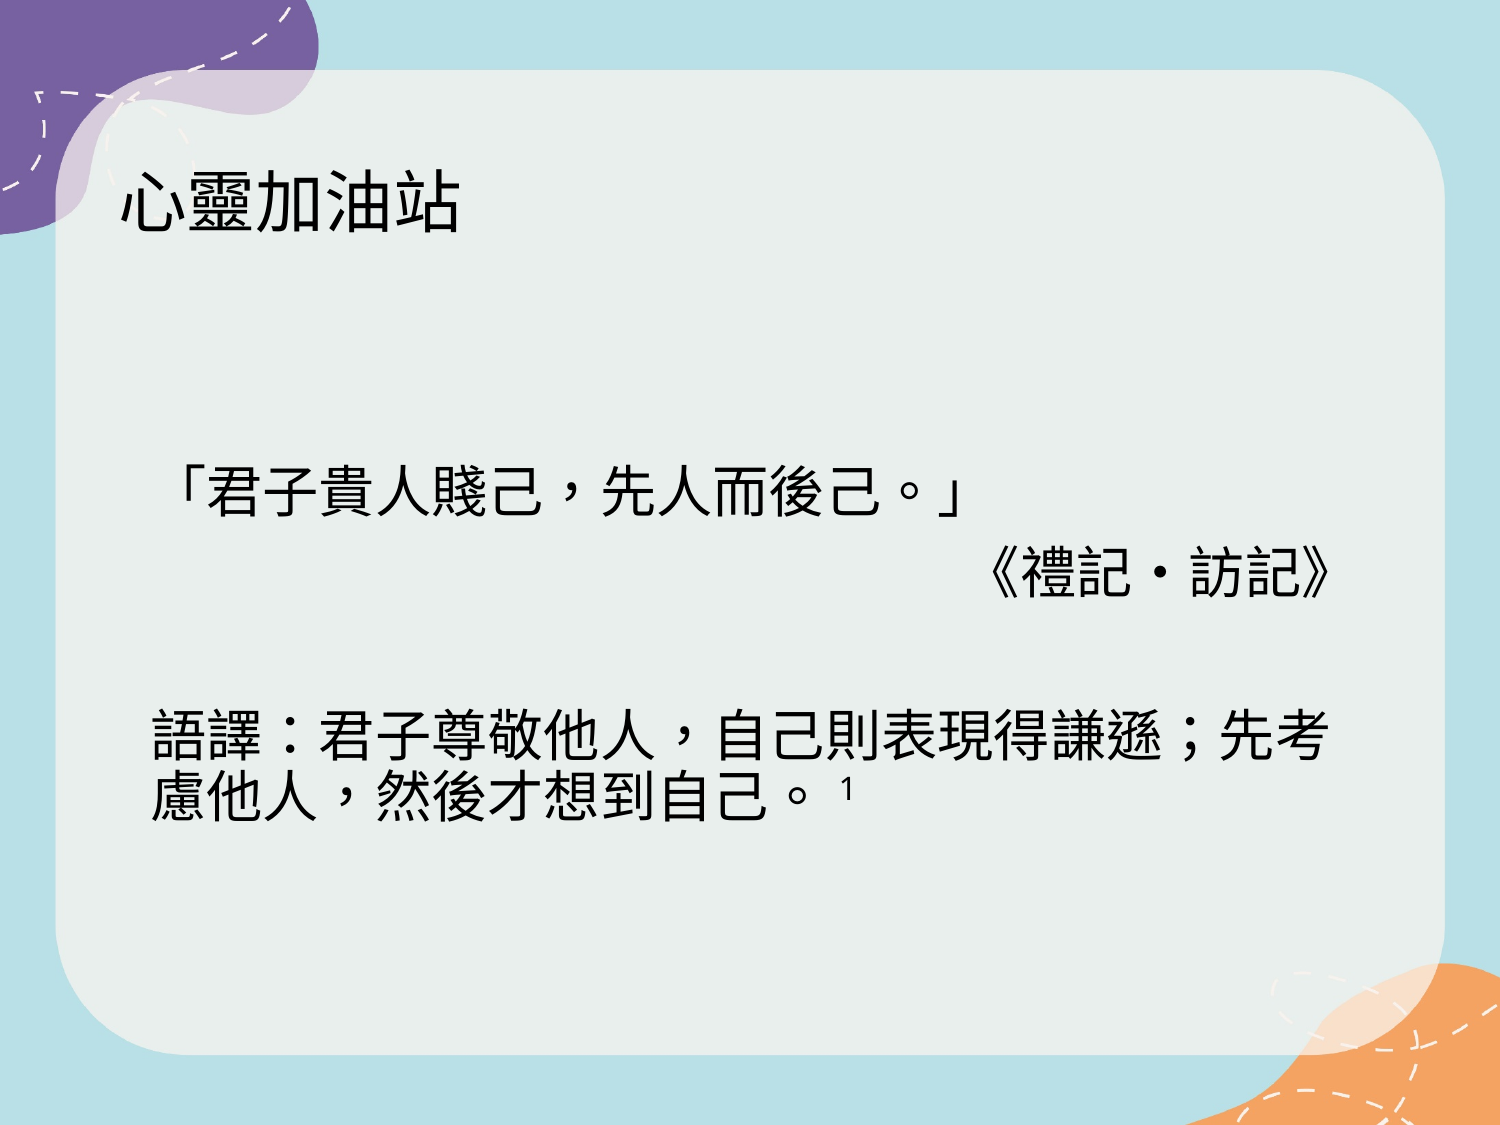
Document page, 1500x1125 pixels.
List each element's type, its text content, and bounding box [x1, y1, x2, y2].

list 「君子貴人賤己，先人而後己。」 《禮記•訪記》 語譯：君子尊敬他人，自己則表現得謙遜；先考慮他人，然後才想到自己。1 [135, 367, 1373, 923]
picture [0, 0, 1500, 1125]
title 心靈加油站 [103, 59, 1397, 278]
